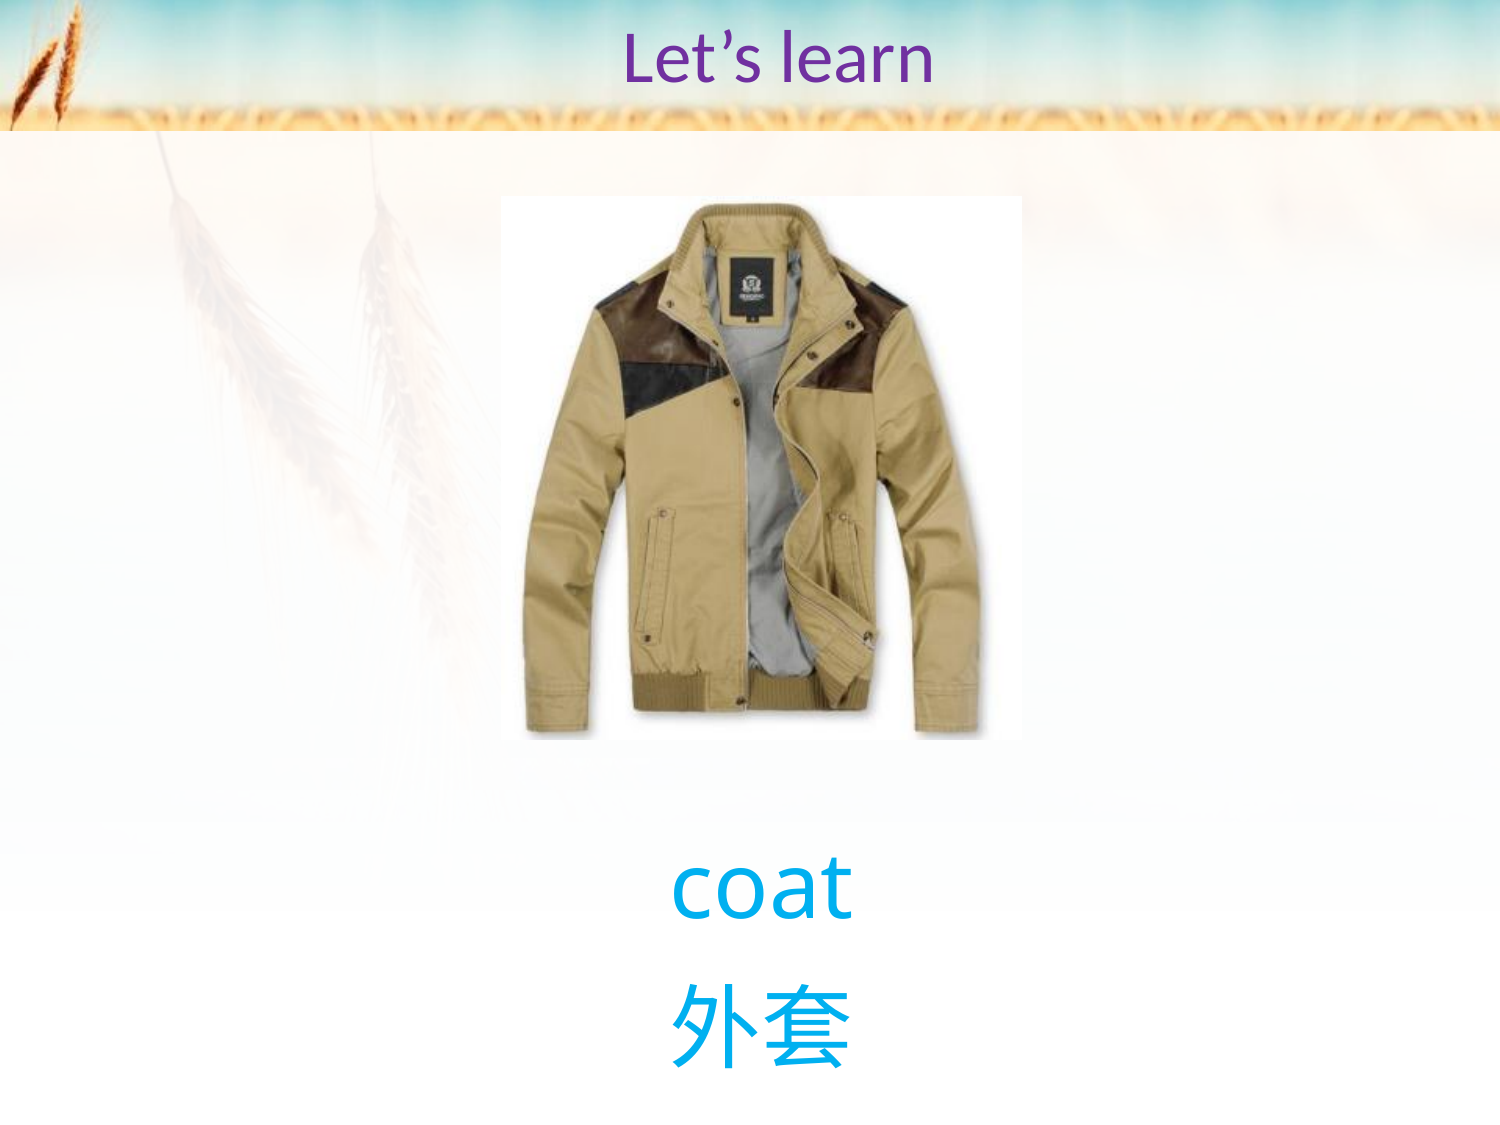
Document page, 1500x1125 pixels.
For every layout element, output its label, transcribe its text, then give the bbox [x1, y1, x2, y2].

text_box Let’s learn [430, 0, 1128, 105]
picture [0, 0, 1500, 131]
picture [501, 196, 1022, 740]
text_box coat 外套 [395, 786, 1128, 1088]
